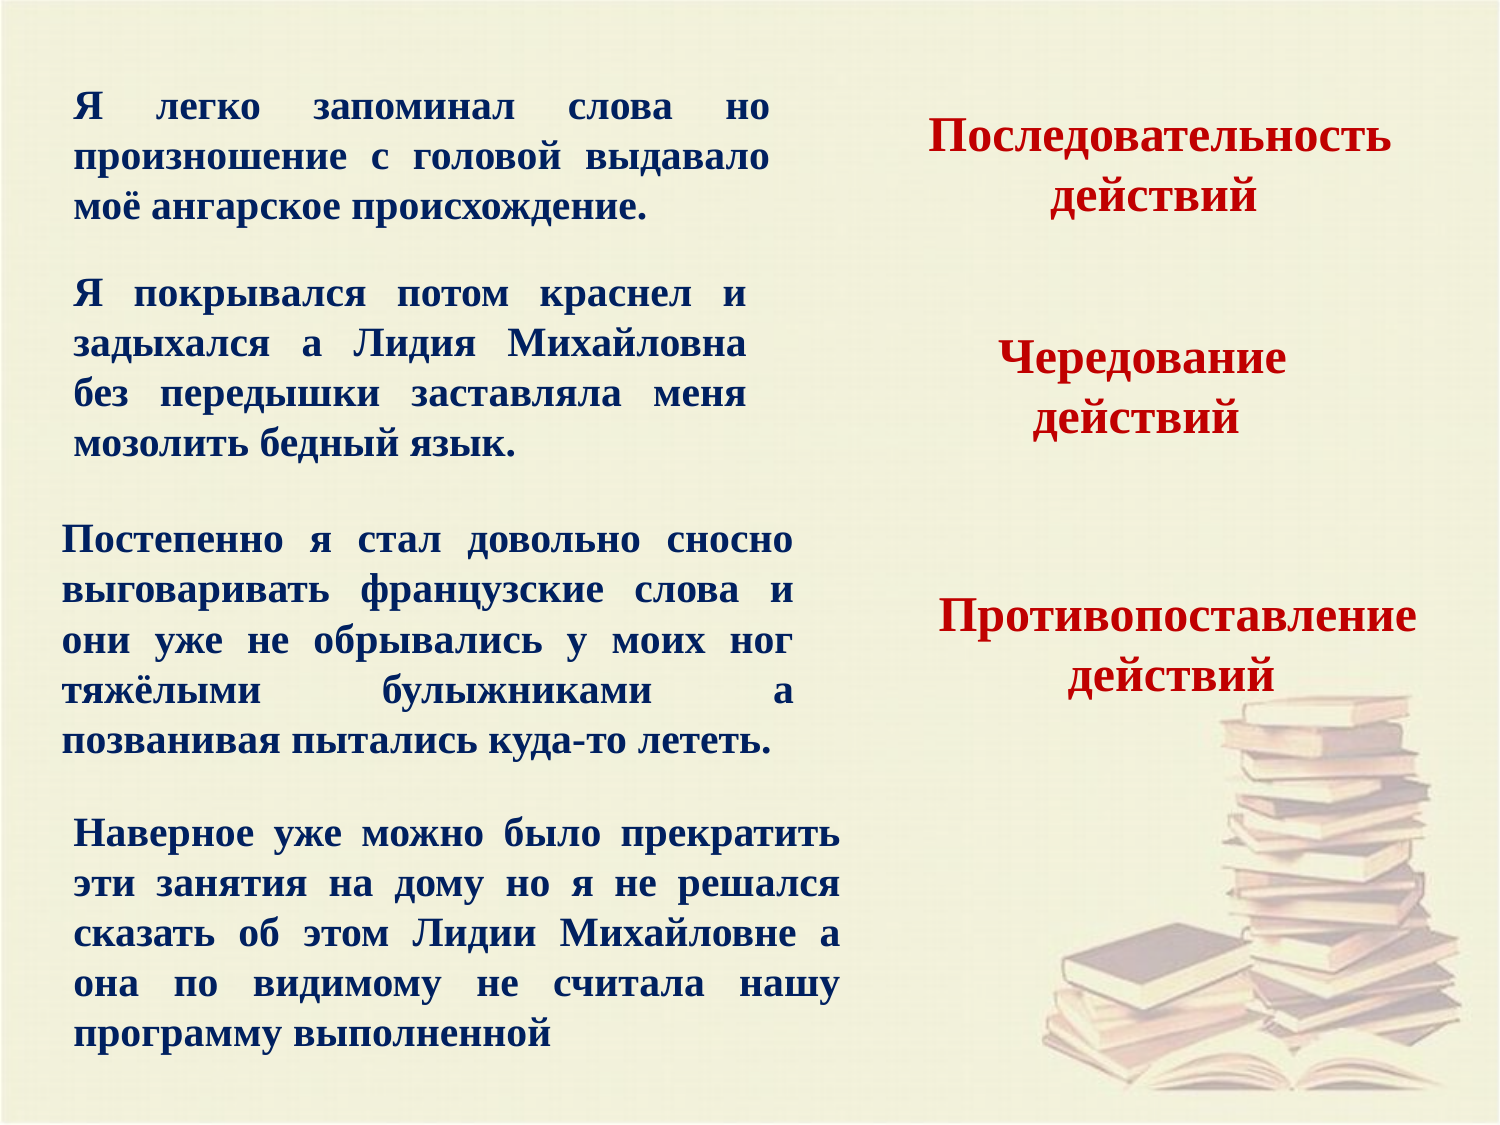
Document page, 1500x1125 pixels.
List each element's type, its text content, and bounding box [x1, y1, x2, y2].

text_box Я легко запоминал слова но произношение с головой выдавало моё ангарское происхождение. [58, 70, 786, 281]
text_box Постепенно я стал довольно сносно выговаривать французские слова и они уже не обрывались у моих ног тяжёлыми булыжниками а позванивая пытались куда-то лететь. [46, 503, 809, 814]
text_box Последовательность действий [902, 93, 1418, 274]
text_box Чередование действий [902, 316, 1383, 452]
text_box Я покрывался потом краснел и задыхался а Лидия Михайловна без передышки заставляла меня мозолить бедный язык. [58, 257, 762, 473]
text_box Наверное уже можно было прекратить эти занятия на дому но я не решался сказать об этом Лидии Михайловне а она по видимому не считала нашу программу выполненной [58, 796, 856, 1107]
text_box Противопоставление действий [913, 574, 1442, 709]
